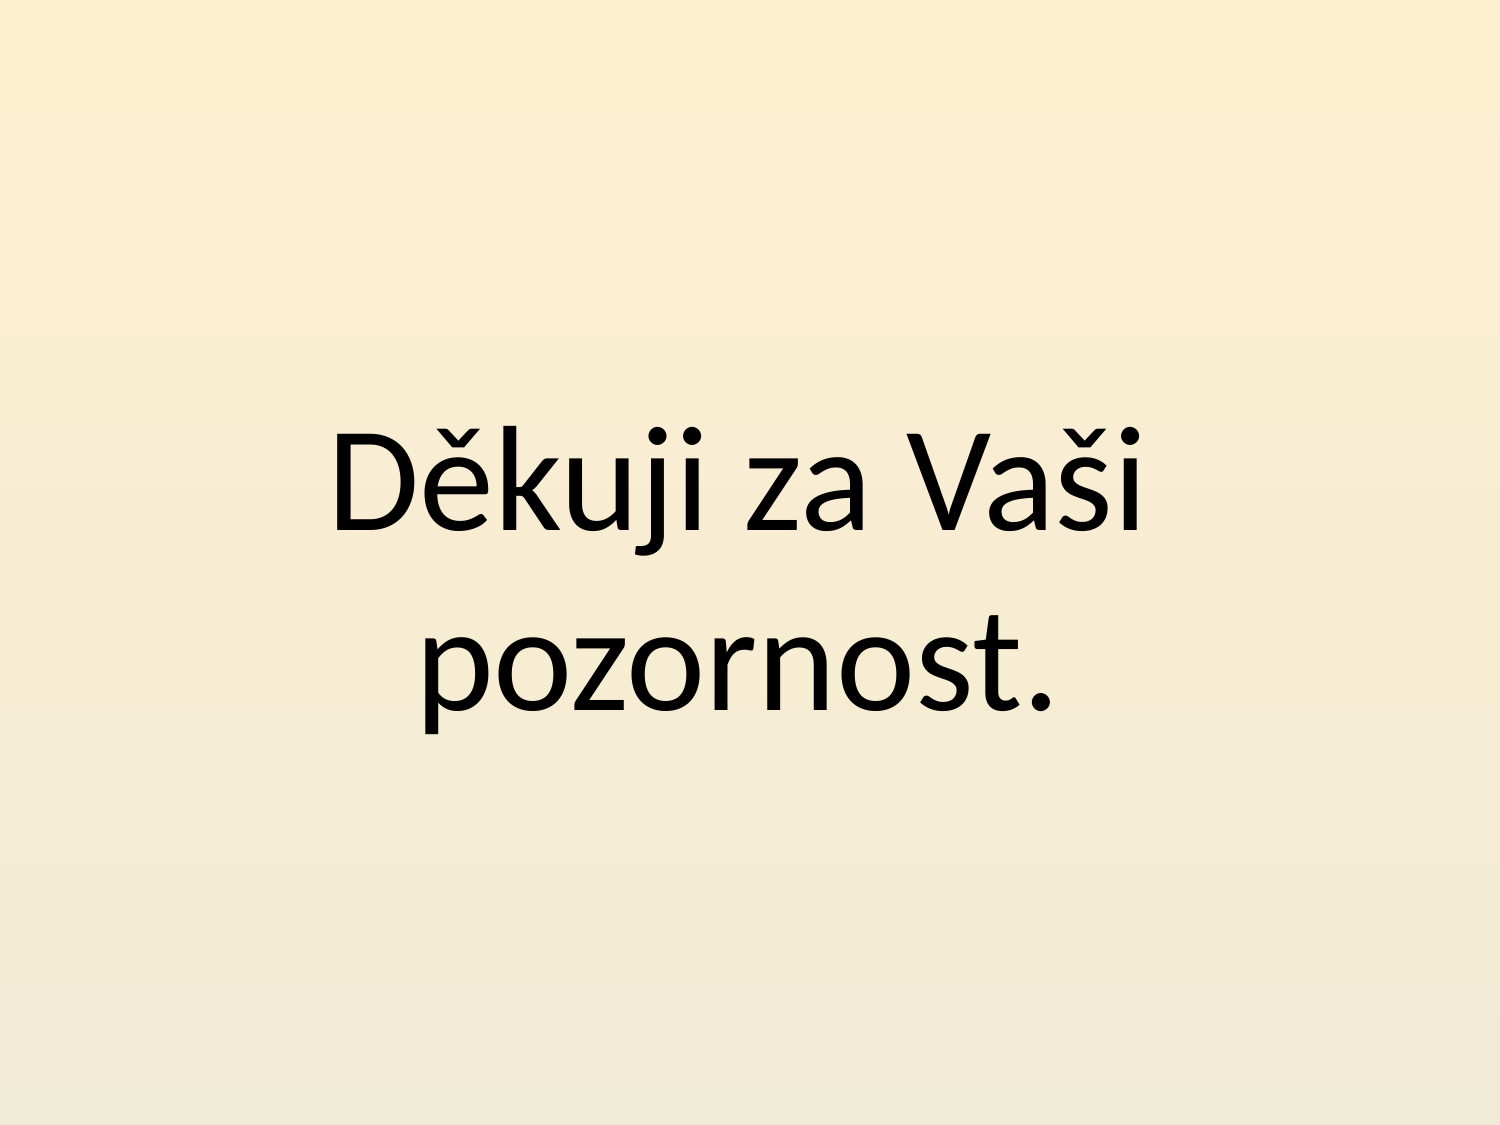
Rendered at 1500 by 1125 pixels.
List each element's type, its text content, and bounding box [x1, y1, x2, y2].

text_box Děkuji za Vaši pozornost. [218, 373, 1258, 748]
